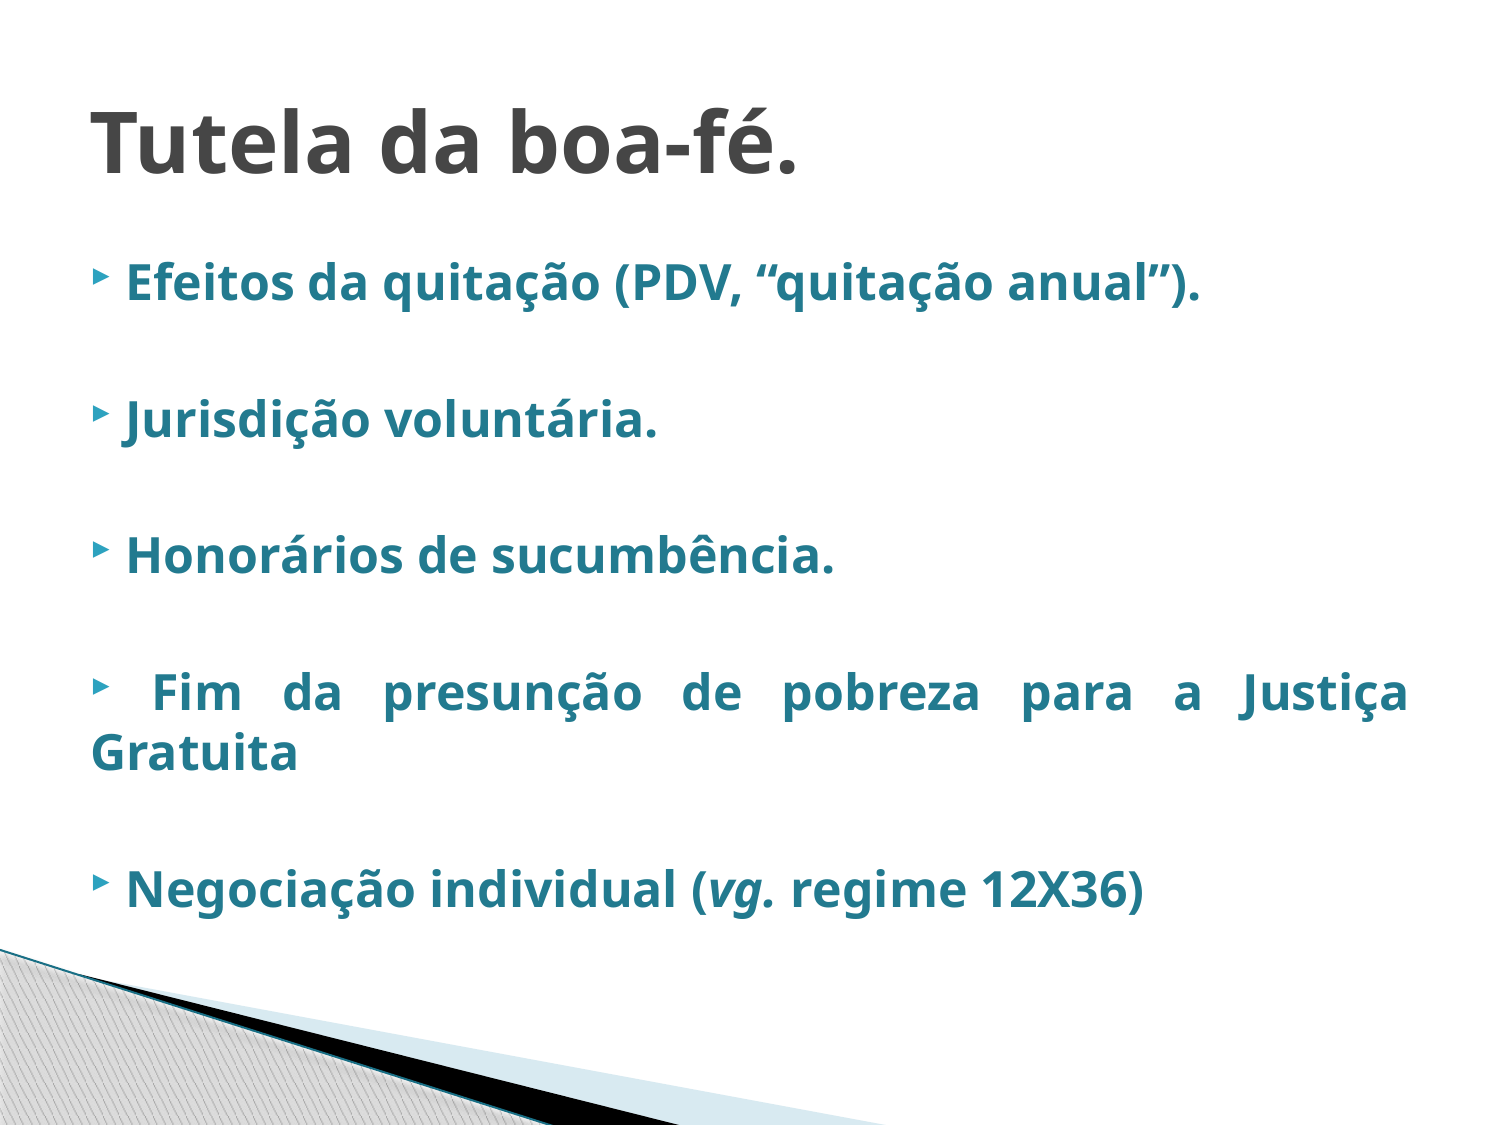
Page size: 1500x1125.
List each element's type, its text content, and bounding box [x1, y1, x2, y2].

title Tutela da boa-fé. [75, 45, 1425, 233]
list Efeitos da quitação (PDV, “quitação anual”). Jurisdição voluntária. Honorários de sucumbência. Fim da presunção de pobreza para a Justiça Gratuita Negociação individual (vg. regime 12X36) [75, 242, 1425, 986]
